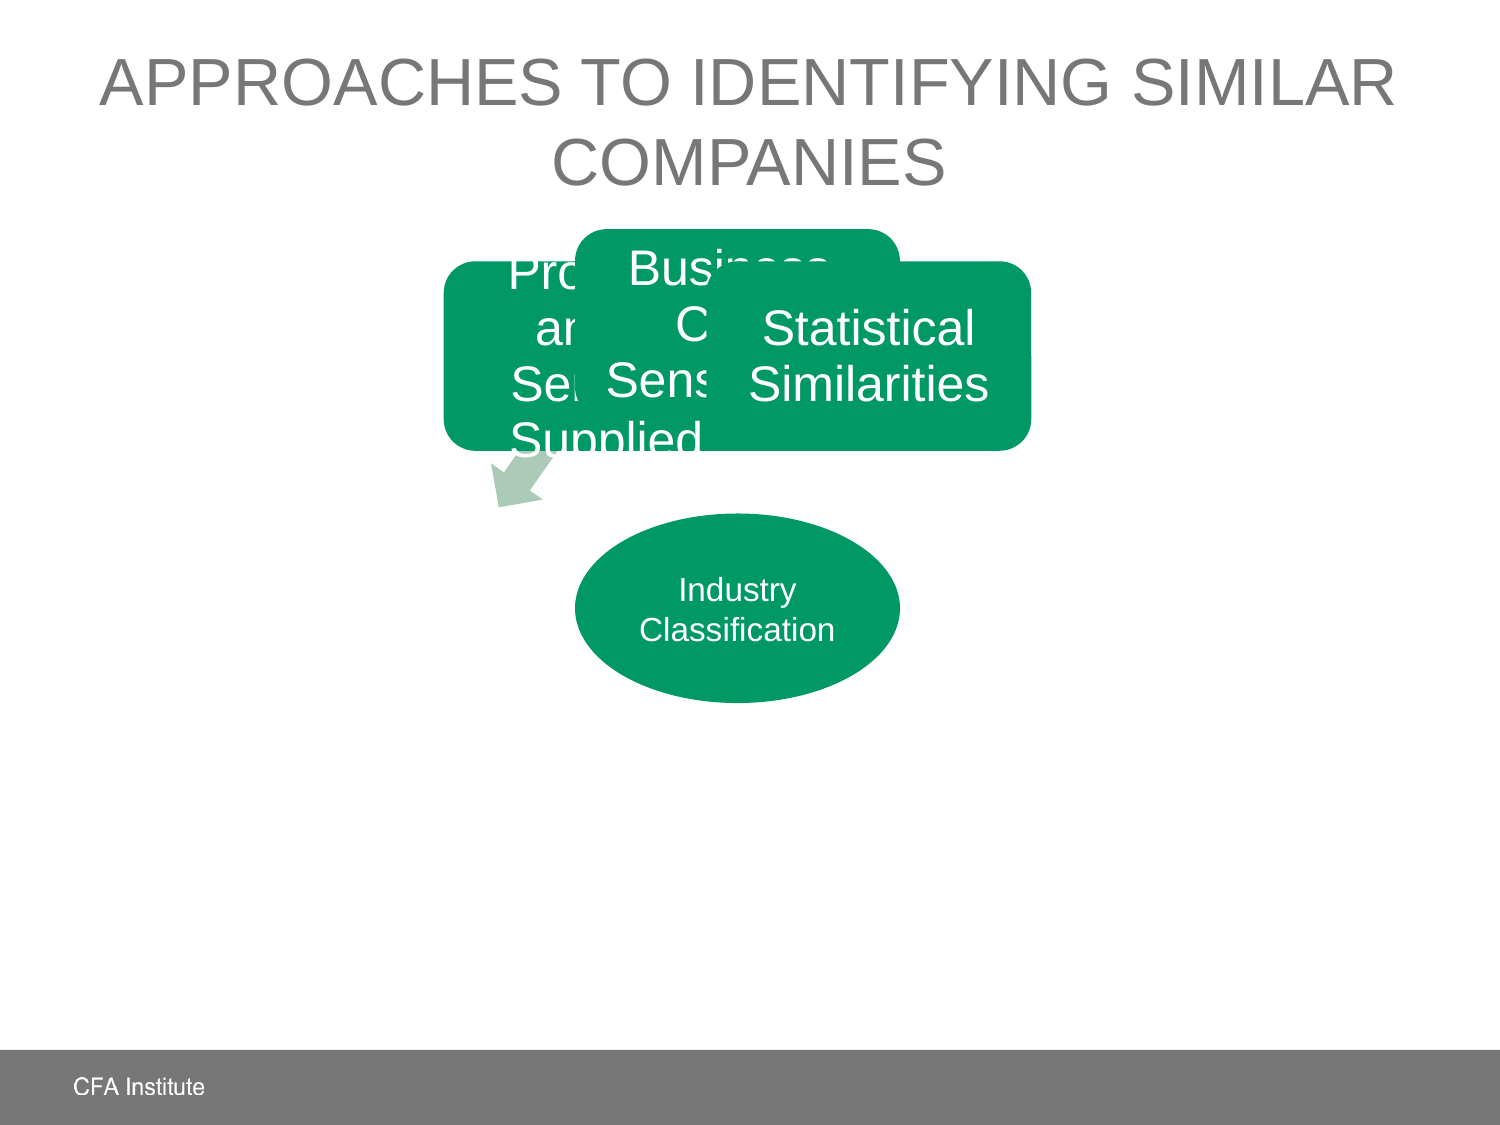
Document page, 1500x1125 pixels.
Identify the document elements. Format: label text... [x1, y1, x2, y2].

picture [74, 1077, 204, 1095]
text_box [86, 228, 1388, 988]
title Approaches to Identifying Similar Companies [62, 24, 1437, 213]
